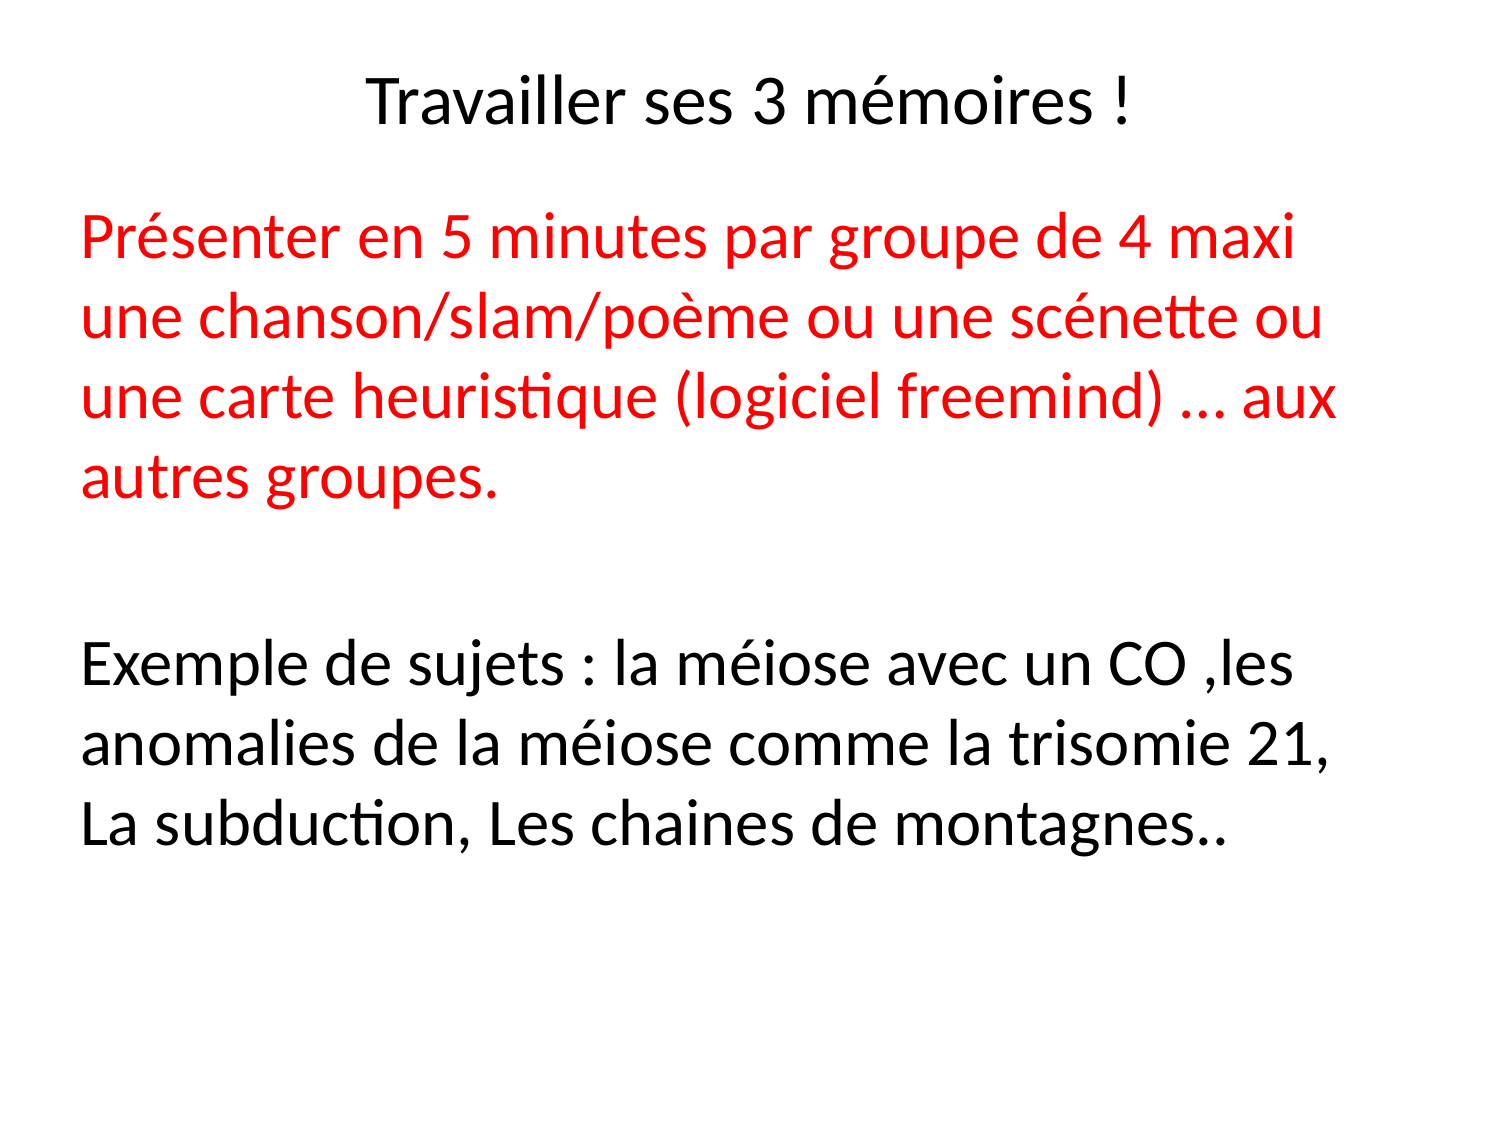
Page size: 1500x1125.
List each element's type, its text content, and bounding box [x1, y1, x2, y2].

list Présenter en 5 minutes par groupe de 4 maxi une chanson/slam/poème ou une scénette ou une carte heuristique (logiciel freemind) … aux autres groupes. Exemple de sujets : la méiose avec un CO ,les anomalies de la méiose comme la trisomie 21, La subduction, Les chaines de montagnes.. [64, 184, 1415, 1012]
title Travailler ses 3 mémoires ! [75, 45, 1425, 233]
